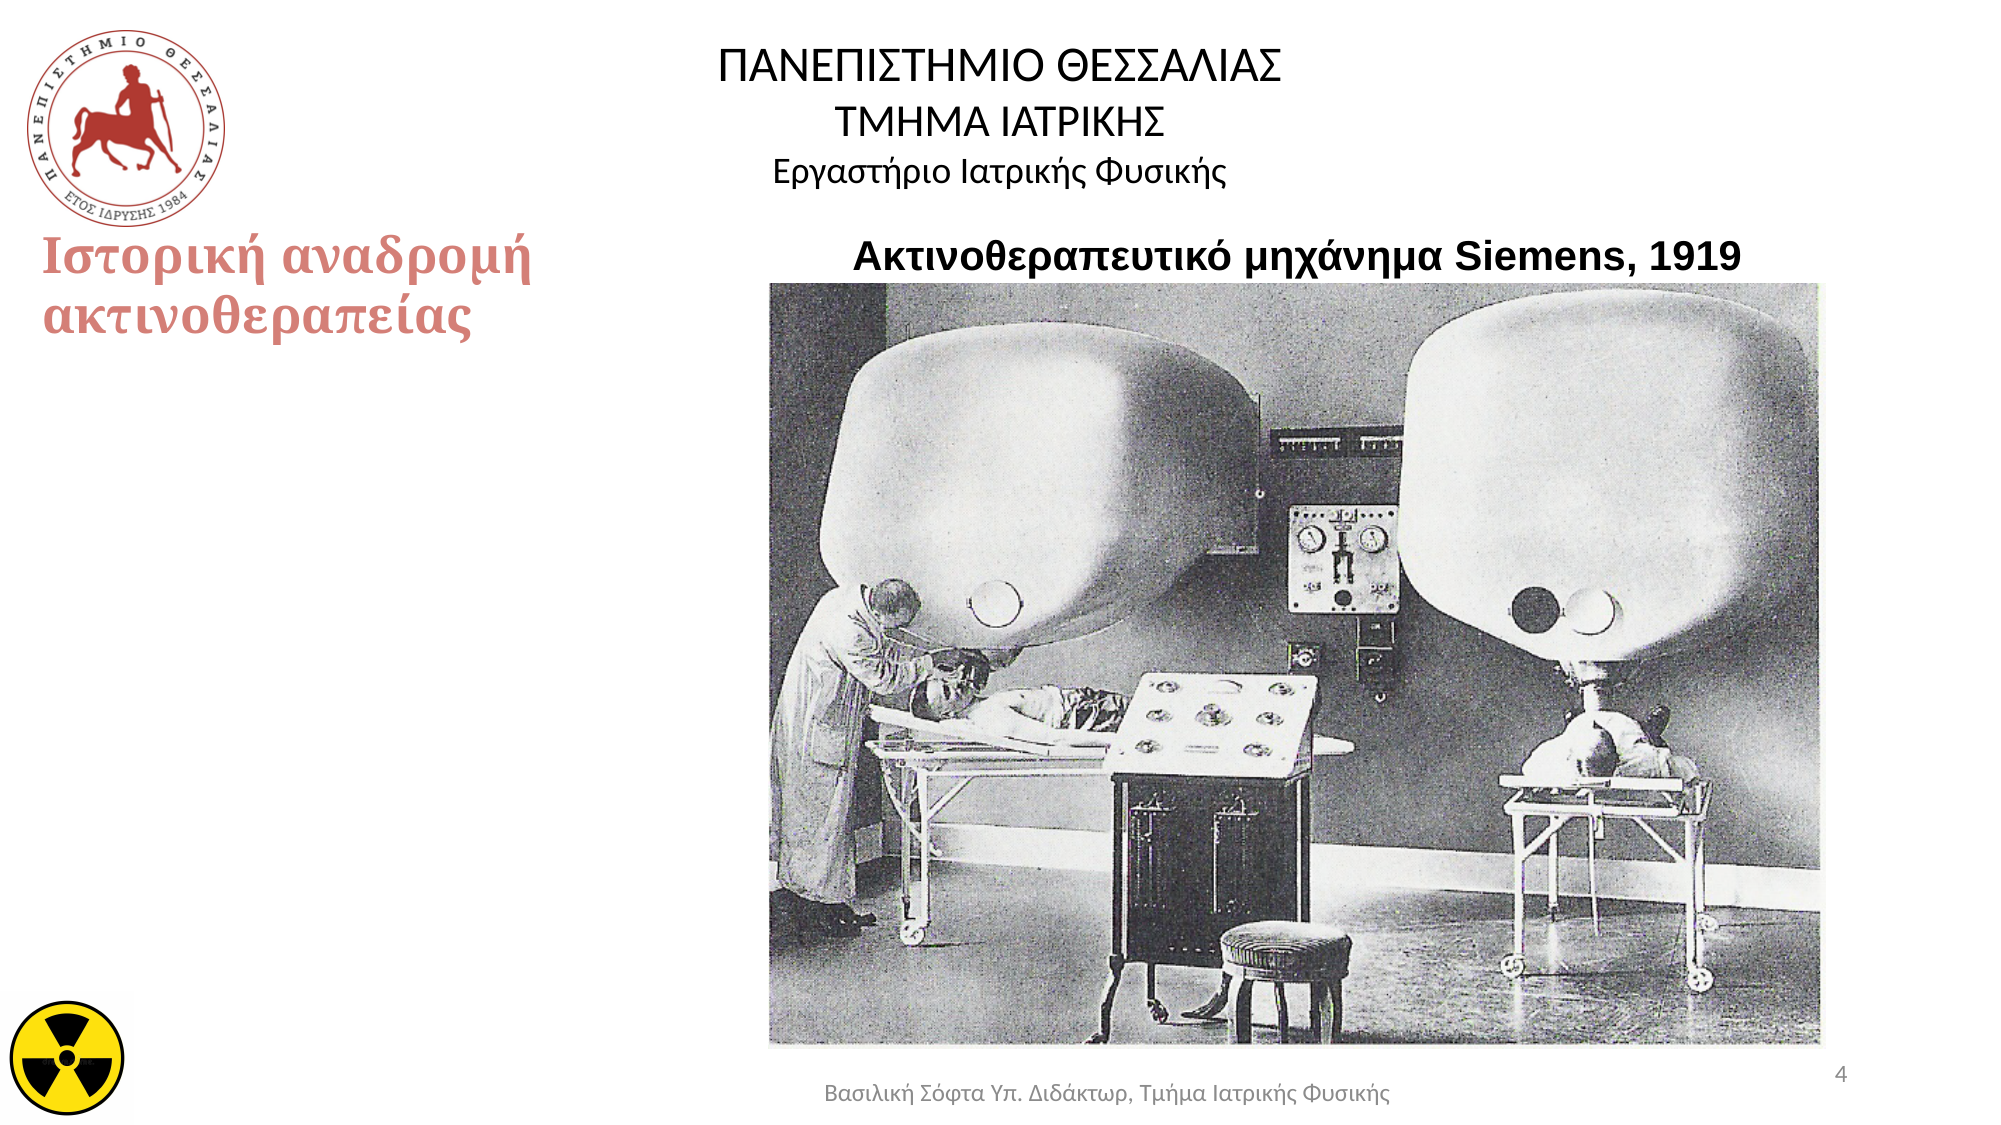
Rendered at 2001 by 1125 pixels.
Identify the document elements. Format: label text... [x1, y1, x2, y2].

footer Βασιλική Σόφτα Υπ. Διδάκτωρ, Τμήμα Ιατρικής Φυσικής [592, 1058, 1623, 1125]
text_box ΠΑΝΕΠΙΣΤΗΜΙΟ ΘΕΣΣΑΛΙΑΣ ΤΜΗΜΑ ΙΑΤΡΙΚΗΣ Εργαστήριο Ιατρικής Φυσικής [499, 23, 1501, 199]
slide_number 4 [1412, 1042, 1863, 1103]
picture [768, 283, 1826, 1049]
picture [27, 30, 225, 227]
text_box Ιστορική αναδρομή ακτινοθεραπείας [27, 216, 791, 351]
text_box Ακτινοθεραπευτικό μηχάνημα Siemens, 1919 [791, 226, 1973, 303]
picture [0, 991, 134, 1125]
